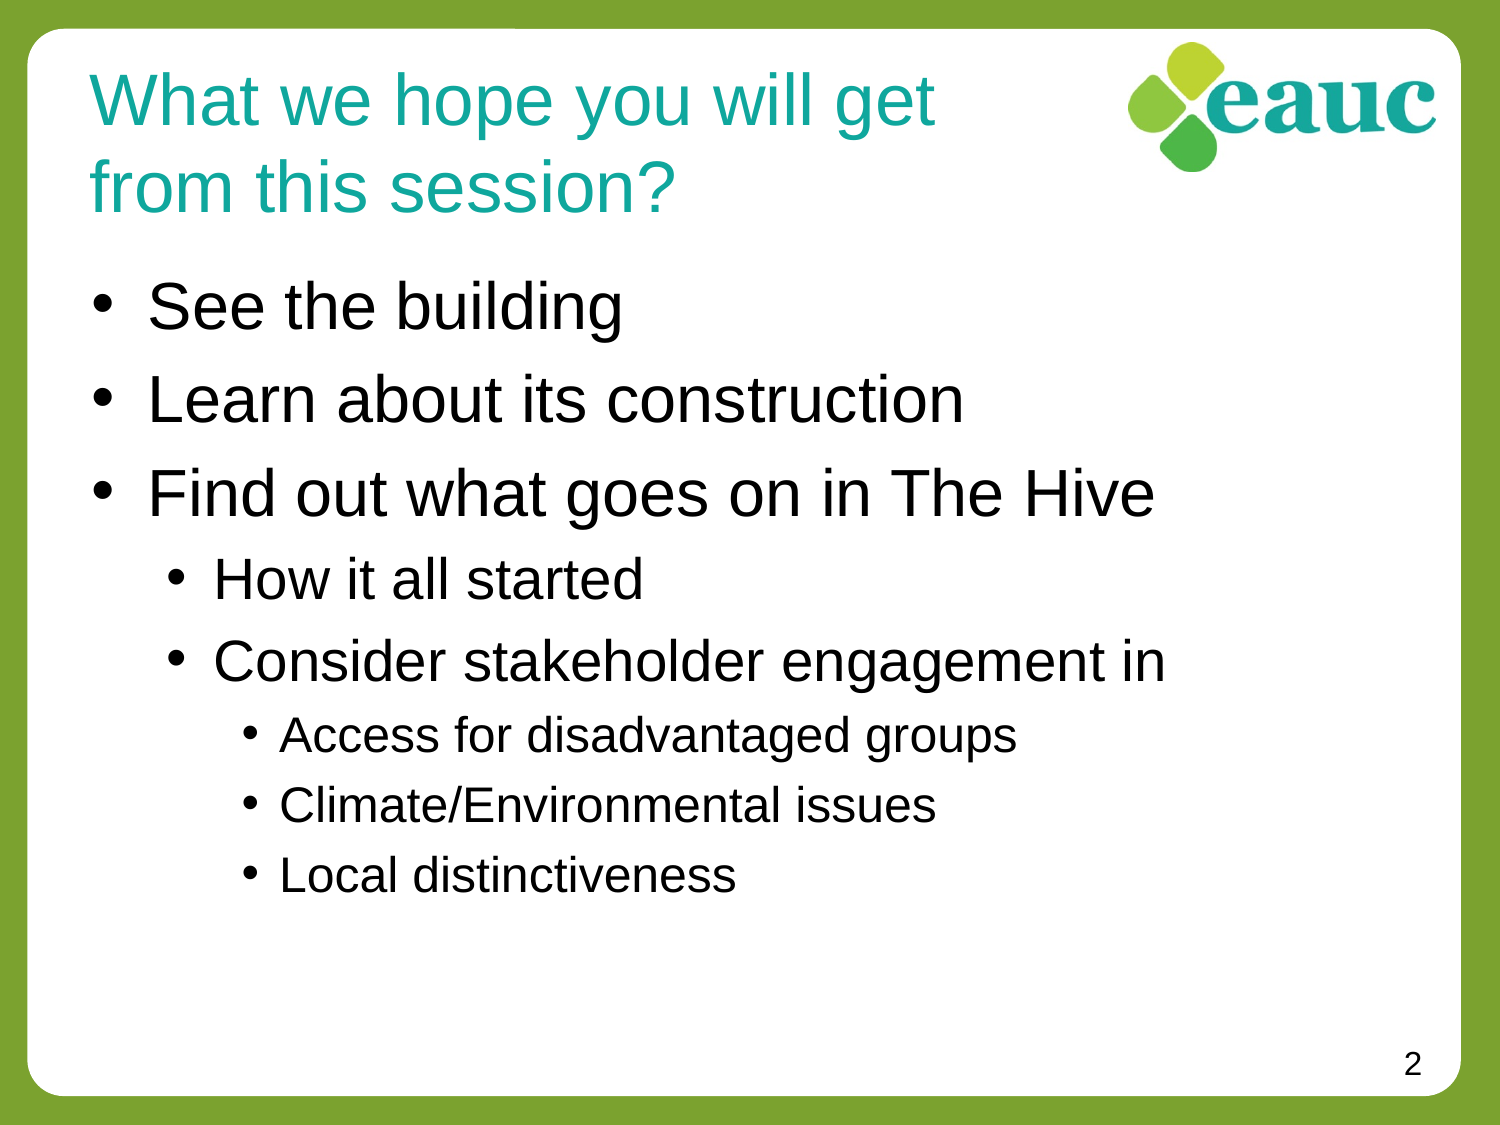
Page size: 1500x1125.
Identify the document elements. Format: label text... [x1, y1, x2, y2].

picture [1128, 42, 1436, 172]
title What we hope you will get from this session? [75, 45, 1095, 244]
list See the building Learn about its construction Find out what goes on in The Hive How it all started Consider stakeholder engagement in Access for disadvantaged groups Climate/Environmental issues Local distinctiveness [76, 255, 1424, 1035]
